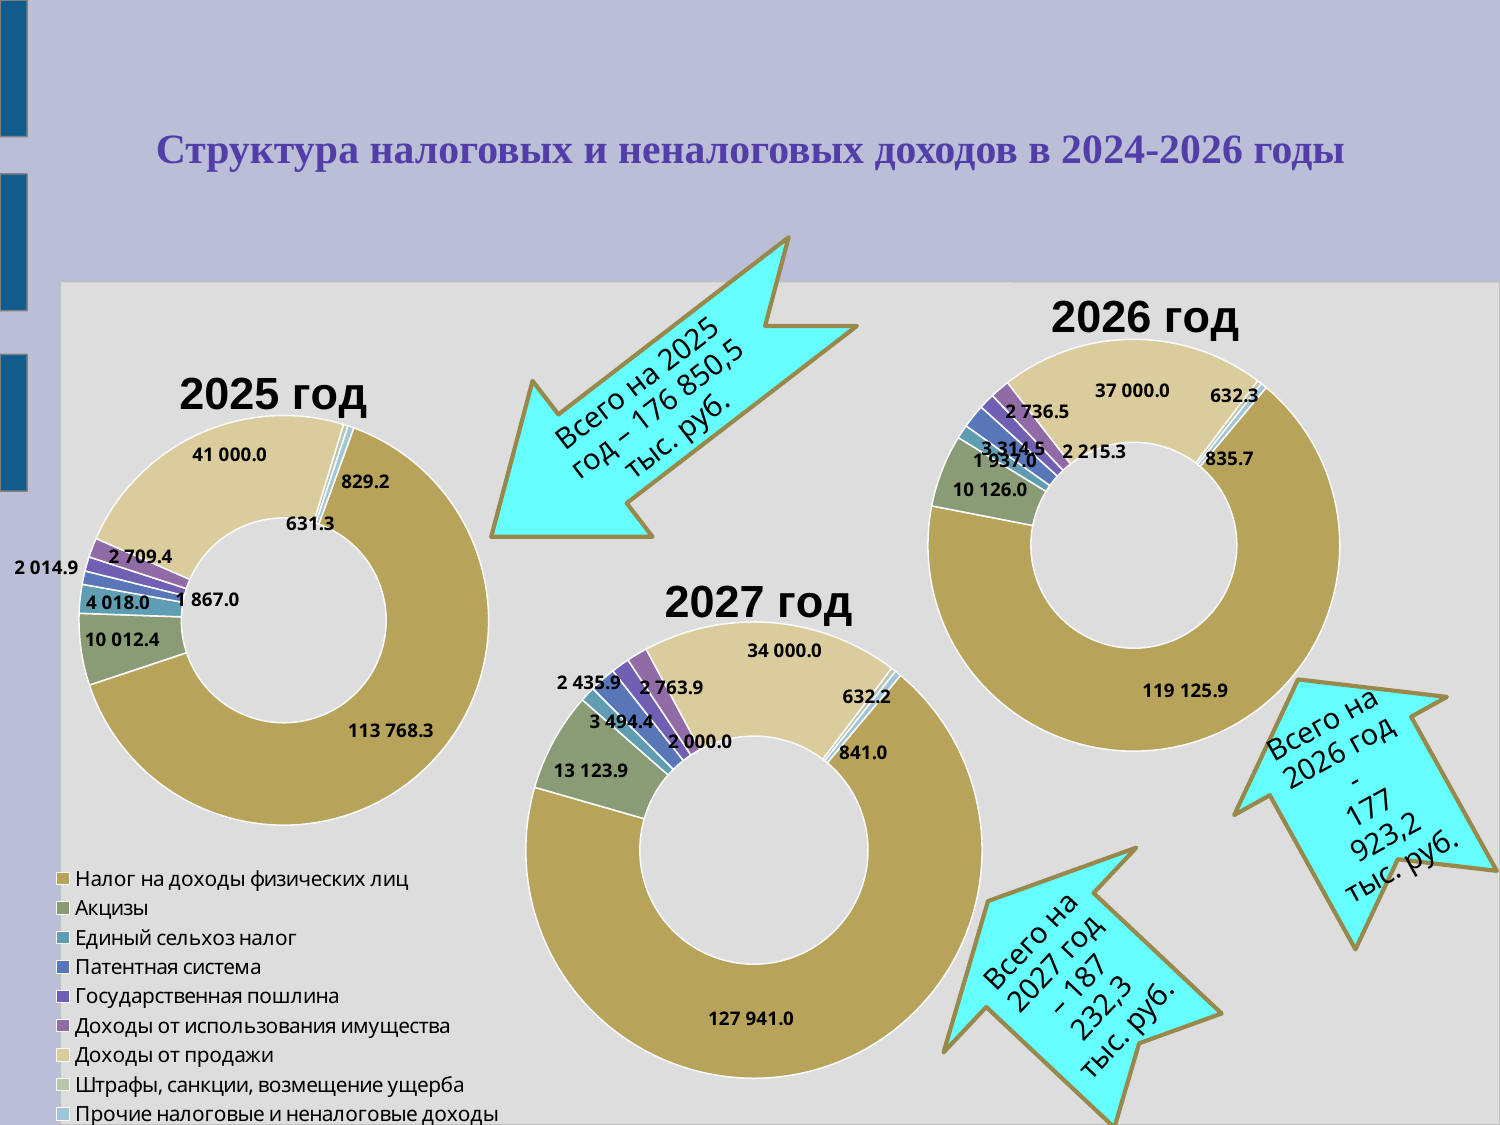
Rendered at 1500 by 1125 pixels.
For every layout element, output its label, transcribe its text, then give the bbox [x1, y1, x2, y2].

chart [0, 257, 1459, 1125]
text_box Всего на 2026 год - 177 923,2 тыс. руб. [1232, 772, 1499, 952]
title Структура налоговых и неналоговых доходов в 2024-2026 годы [109, 82, 1392, 197]
text_box Всего на 2027 год – 187 232,3 тыс. руб. [1026, 845, 1224, 1125]
text_box Всего на 2025 год – 176 850,5 тыс. руб. [560, 235, 803, 539]
